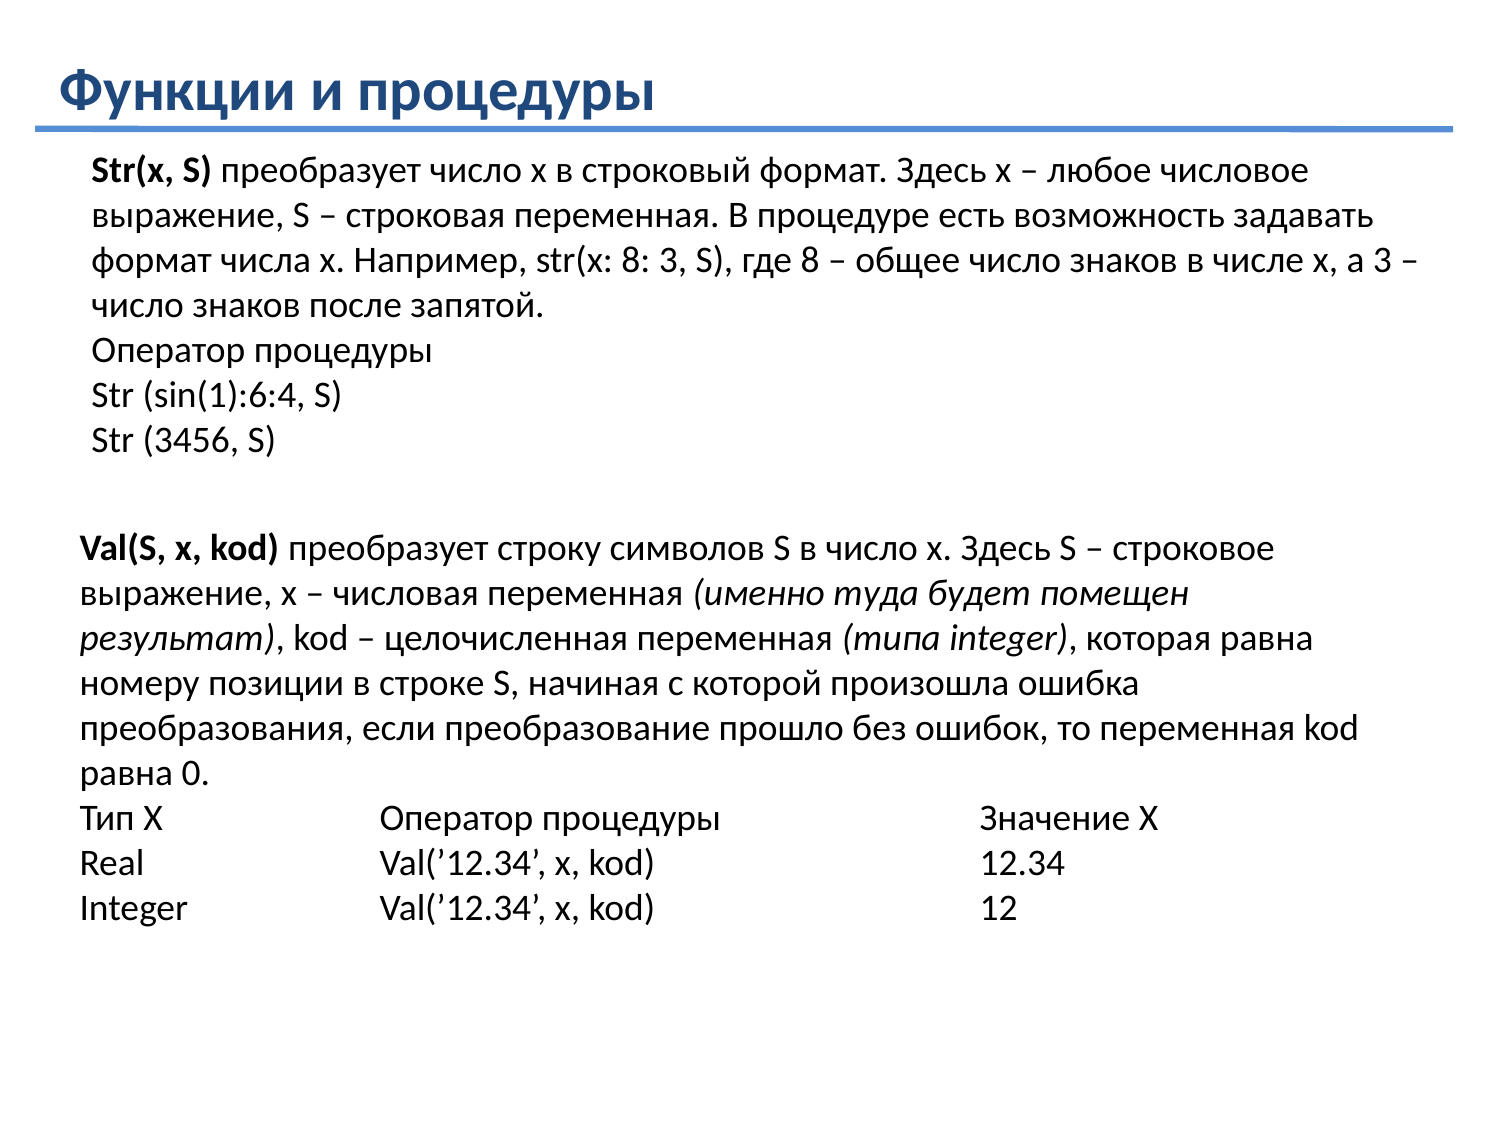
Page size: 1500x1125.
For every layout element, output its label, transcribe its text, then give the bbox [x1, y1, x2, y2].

text_box Val(S, x, kod) преобразует строку символов S в число x. Здесь S – строковое выражение, x – числовая переменная (именно туда будет помещен результат), kod – целочисленная переменная (типа integer), которая равна номеру позиции в строке S, начиная с которой произошла ошибка преобразования, если преобразование прошло без ошибок, то переменная kod равна 0. Тип X Оператор процедуры Значение X Real Val(’12.34’, x, kod) 12.34 Integer Val(’12.34’, x, kod) 12 [64, 515, 1411, 980]
text_box Str(x, S) преобразует число x в строковый формат. Здесь x – любое числовое выражение, S – строковая переменная. В процедуре есть возможность задавать формат числа x. Например, str(x: 8: 3, S), где 8 – общее число знаков в числе x, а 3 – число знаков после запятой. Оператор процедуры Str (sin(1):6:4, S) Str (3456, S) [76, 137, 1458, 512]
title Функции и процедуры [44, 41, 1500, 130]
